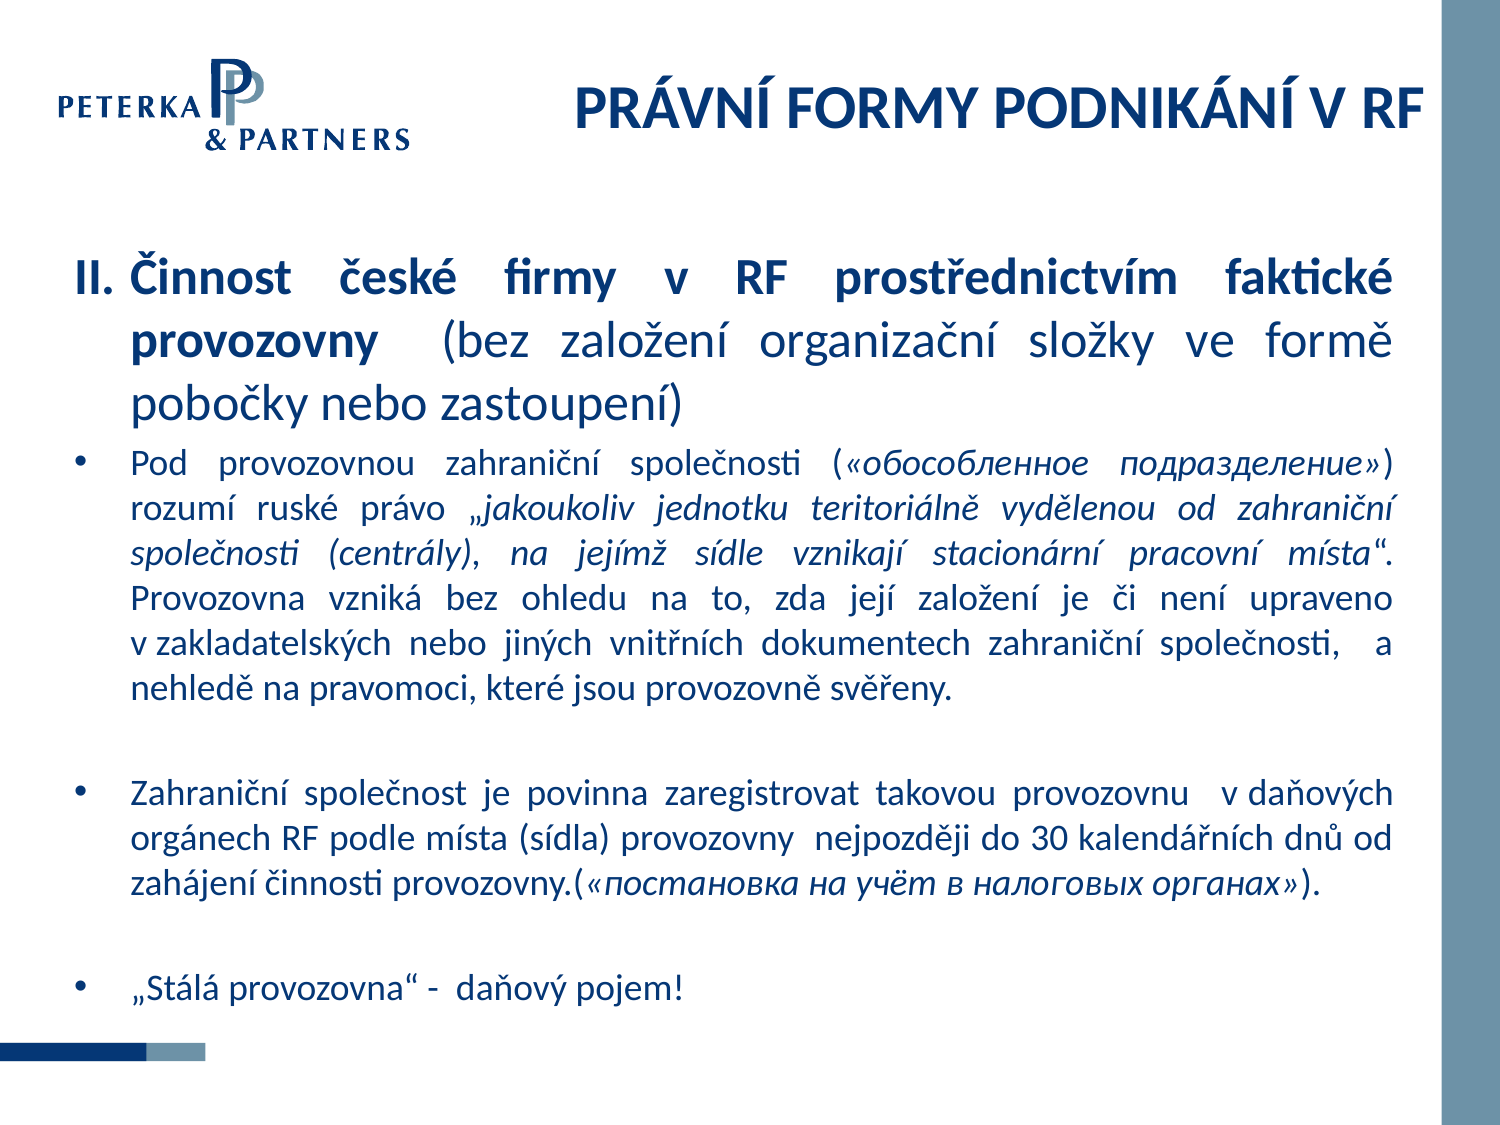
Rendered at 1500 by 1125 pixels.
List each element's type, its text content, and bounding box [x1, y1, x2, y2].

title PRÁVNÍ FORMY PODNIKÁNÍ V RF [454, 9, 1442, 198]
list Činnost české firmy v RF prostřednictvím faktické provozovny (bez založení organizační složky ve formě pobočky nebo zastoupení) Pod provozovnou zahraniční společnosti («обособленное подразделение») rozumí ruské právo „jakoukoliv jednotku teritoriálně vydělenou od zahraniční společnosti (centrály), na jejímž sídle vznikají stacionární pracovní místa“. Provozovna vzniká bez ohledu na to, zda její založení je či není upraveno v zakladatelských nebo jiných vnitřních dokumentech zahraniční společnosti, a nehledě na pravomoci, které jsou provozovně svěřeny. Zahraniční společnost je povinna zaregistrovat takovou provozovnu v daňových orgánech RF podle místa (sídla) provozovny nejpozději do 30 kalendářních dnů od zahájení činnosti provozovny.(«постановка на учёт в налоговых органах»). „Stálá provozovna“ - daňový pojem! [58, 235, 1410, 1028]
